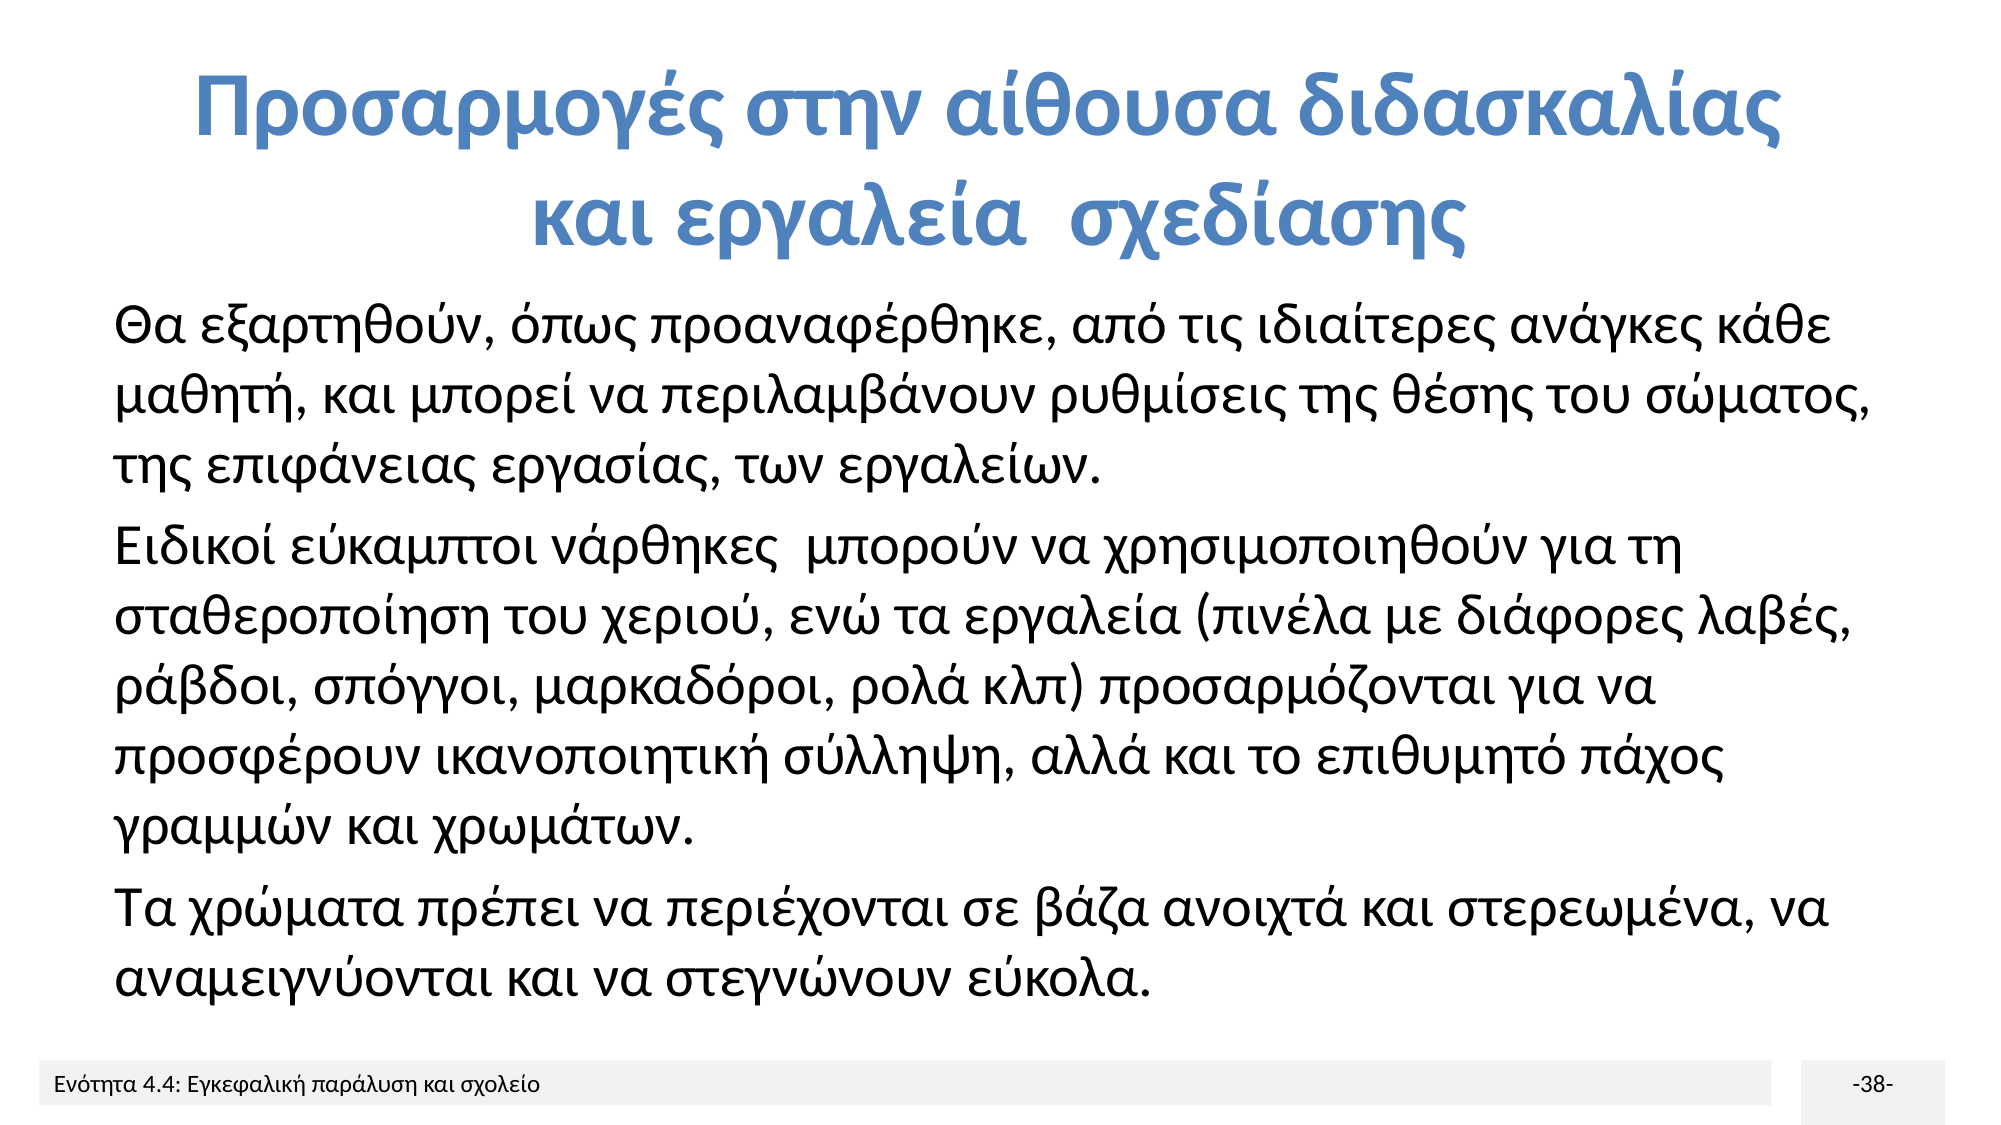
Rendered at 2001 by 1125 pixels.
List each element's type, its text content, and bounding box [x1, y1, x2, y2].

list Θα εξαρτηθούν, όπως προαναφέρθηκε, από τις ιδιαίτερες ανάγκες κάθε μαθητή, και μπορεί να περιλαμβάνουν ρυθμίσεις της θέσης του σώματος, της επιφάνειας εργασίας, των εργαλείων. Ειδικοί εύκαμπτοι νάρθηκες μπορούν να χρησιμοποιηθούν για τη σταθεροποίηση του χεριού, ενώ τα εργαλεία (πινέλα με διάφορες λαβές, ράβδοι, σπόγγοι, μαρκαδόροι, ρολά κλπ) προσαρμόζονται για να προσφέρουν ικανοποιητική σύλληψη, αλλά και το επιθυμητό πάχος γραμμών και χρωμάτων. Τα χρώματα πρέπει να περιέχονται σε βάζα ανοιχτά και στερεωμένα, να αναμειγνύονται και να στεγνώνουν εύκολα. [99, 277, 1900, 1020]
title Προσαρμογές στην αίθουσα διδασκαλίας και εργαλεία σχεδίασης [99, 45, 1900, 263]
